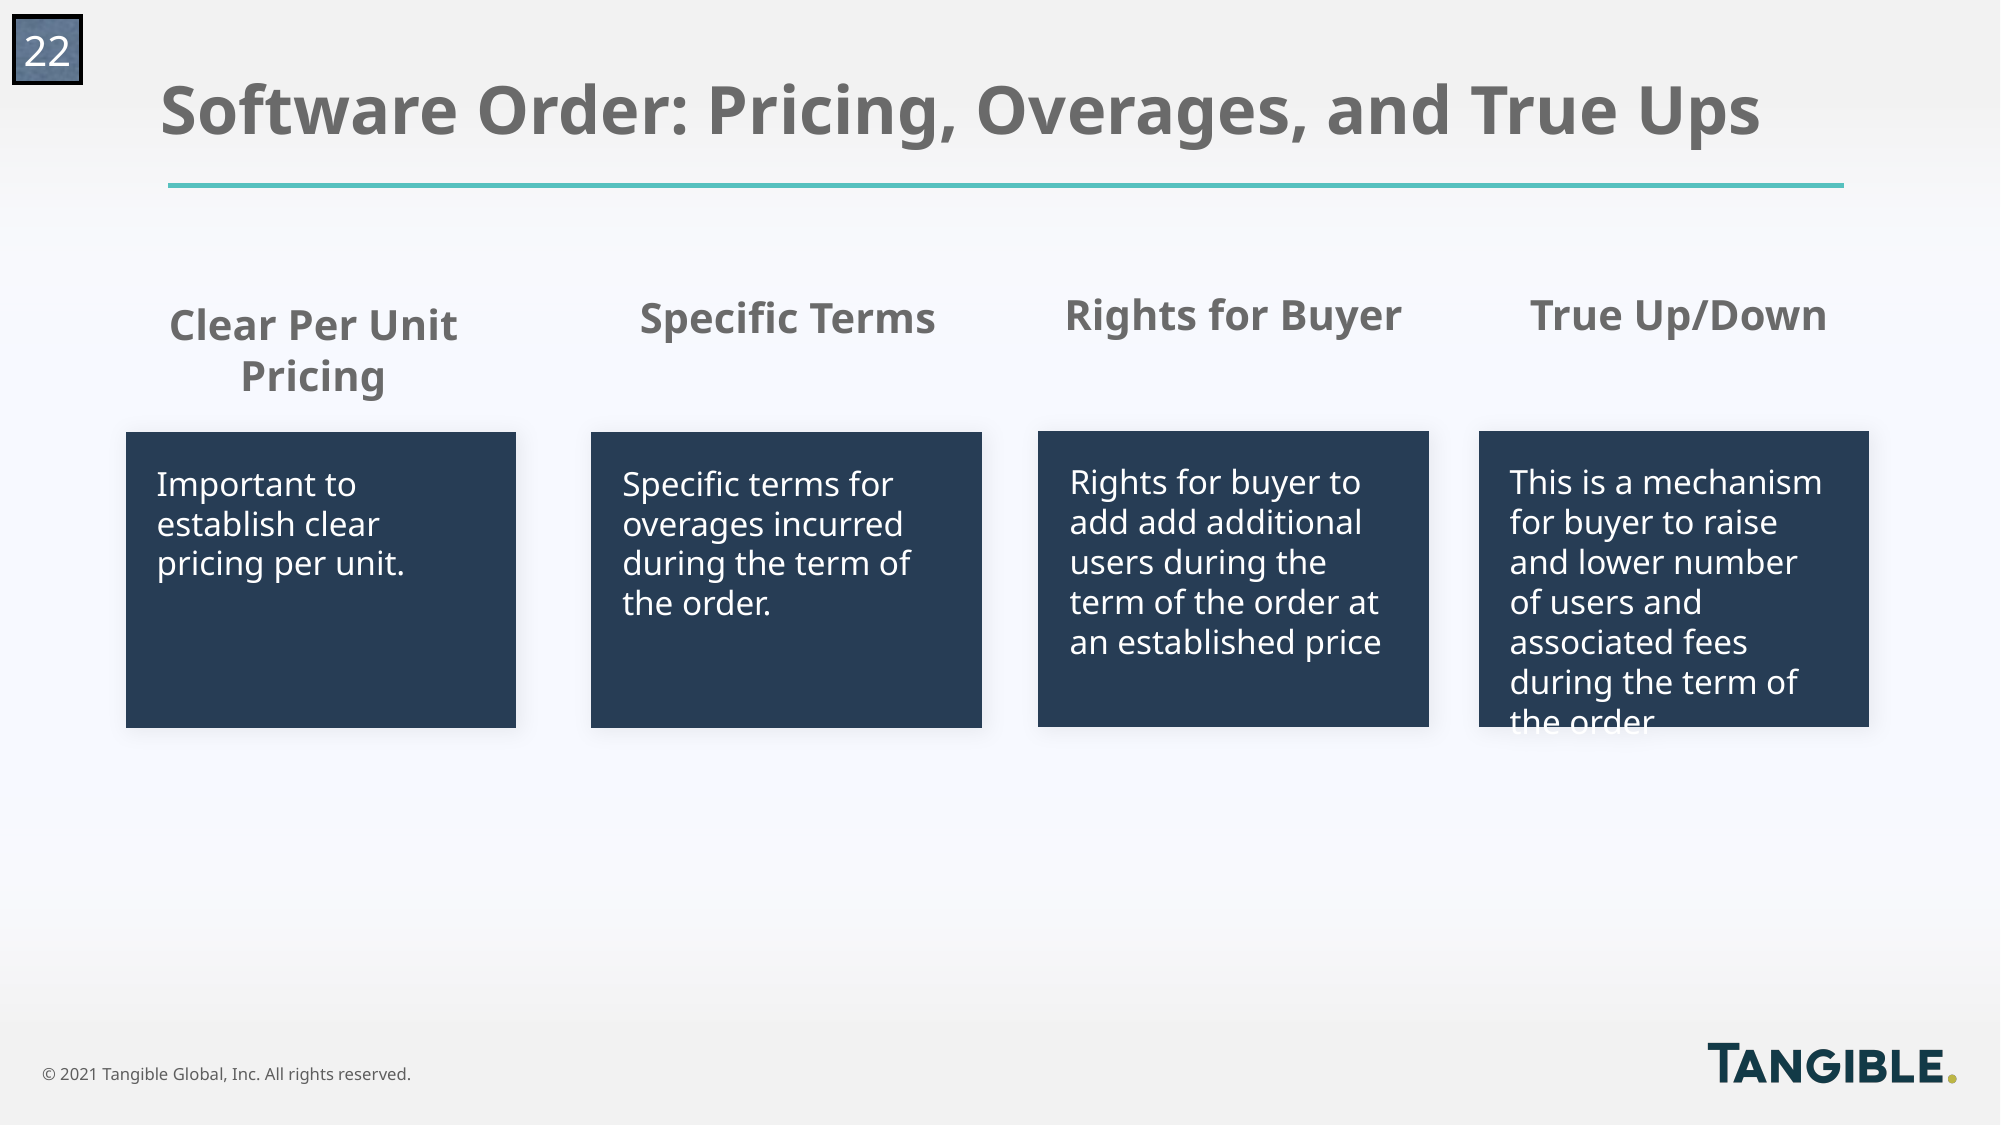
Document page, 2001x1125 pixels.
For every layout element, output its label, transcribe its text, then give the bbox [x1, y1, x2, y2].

text_box Specific Terms [594, 284, 983, 350]
text_box Clear Per Unit Pricing [119, 291, 508, 407]
text_box True Up/Down [1485, 281, 1874, 347]
text_box This is a mechanism for buyer to raise and lower number of users and associated fees during the term of the order [1479, 431, 1868, 726]
text_box Important to establish clear pricing per unit. [126, 432, 515, 727]
list Software Order: Pricing, Overages, and True Ups [146, 60, 1854, 186]
text_box Rights for buyer to add add additional users during the term of the order at an established price [1039, 431, 1428, 726]
text_box Rights for Buyer [1039, 281, 1428, 347]
text_box 22 [13, 16, 82, 84]
text_box Specific terms for overages incurred during the term of the order. [592, 432, 981, 727]
picture [1706, 1041, 1958, 1085]
